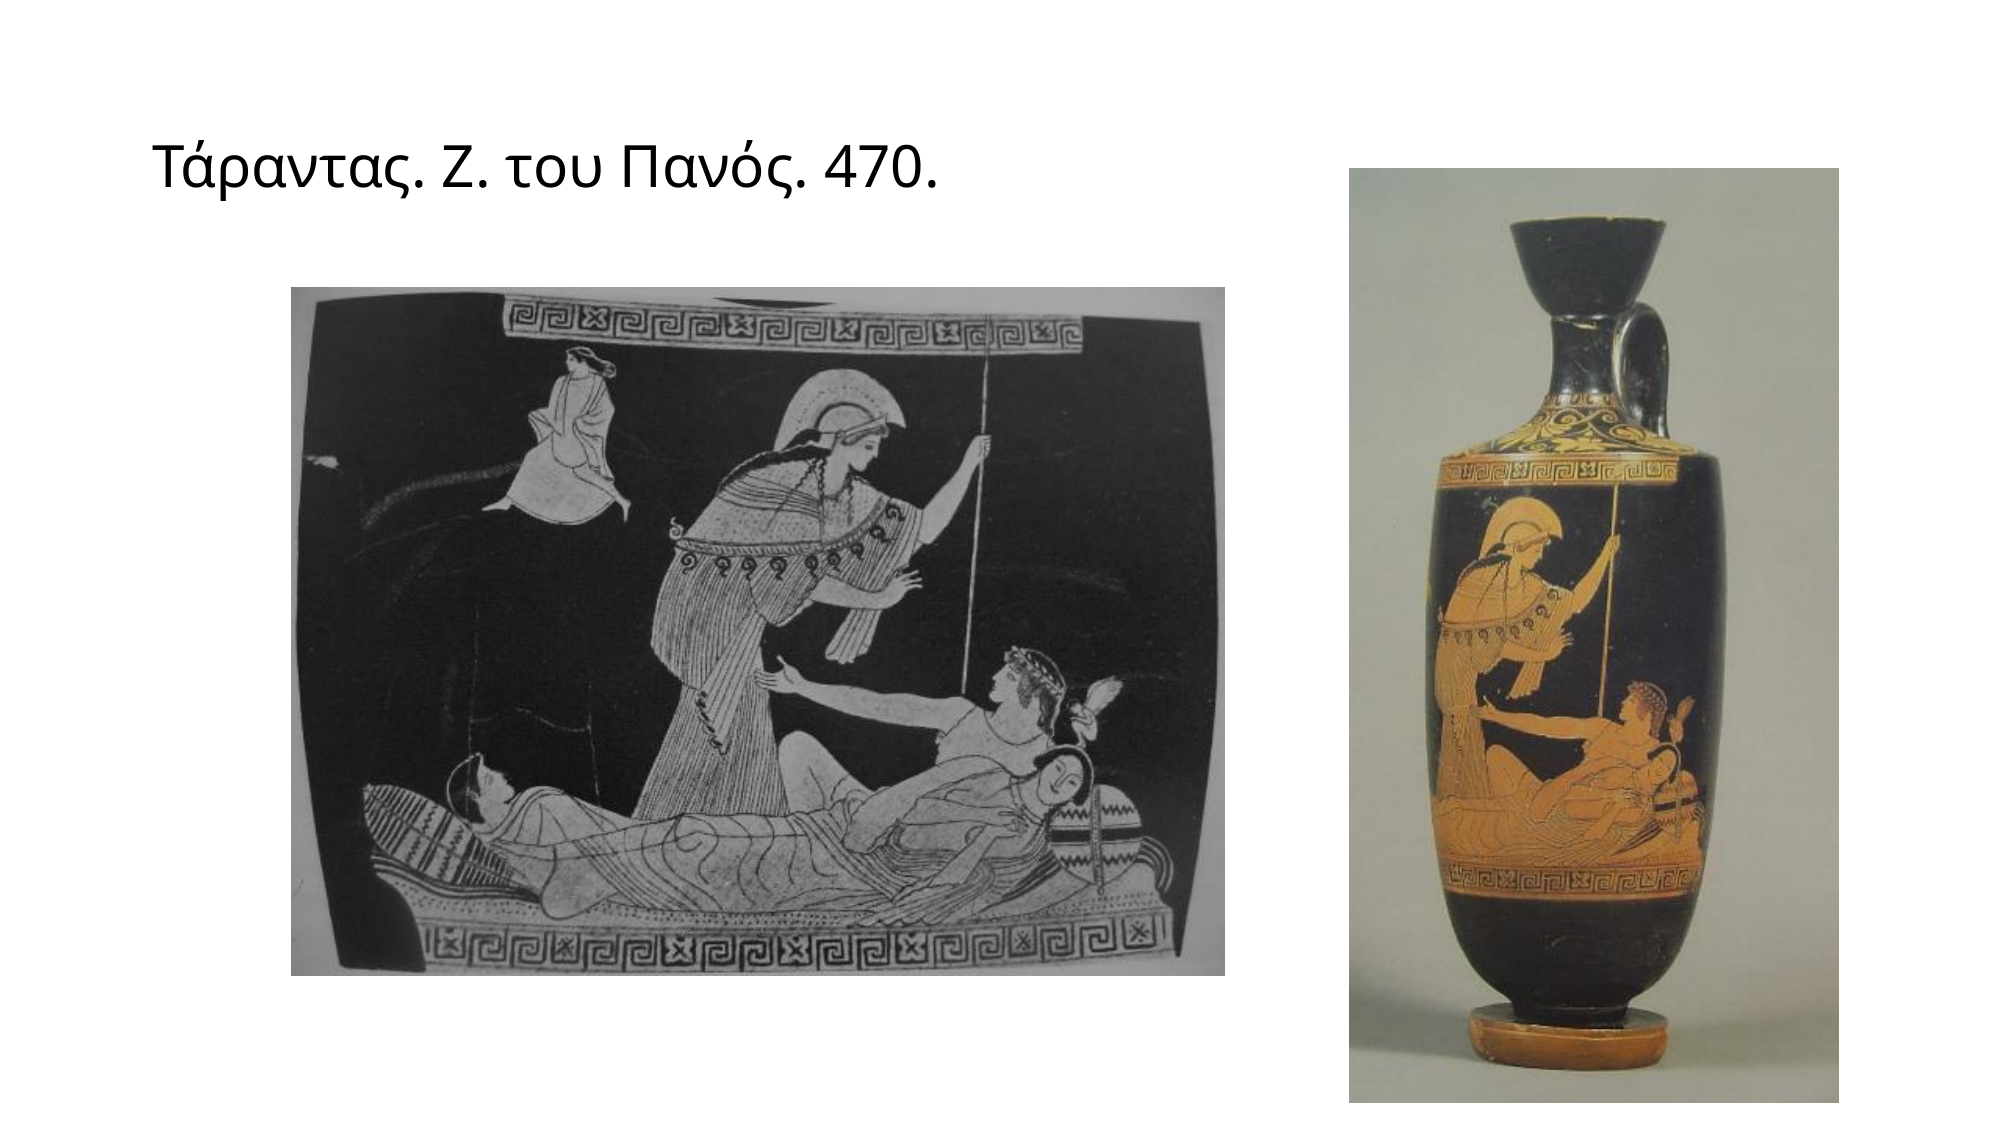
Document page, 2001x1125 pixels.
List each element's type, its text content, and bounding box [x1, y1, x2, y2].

title Τάραντας. Ζ. του Πανός. 470. [137, 59, 1863, 278]
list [1349, 168, 1839, 1103]
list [291, 287, 1225, 976]
